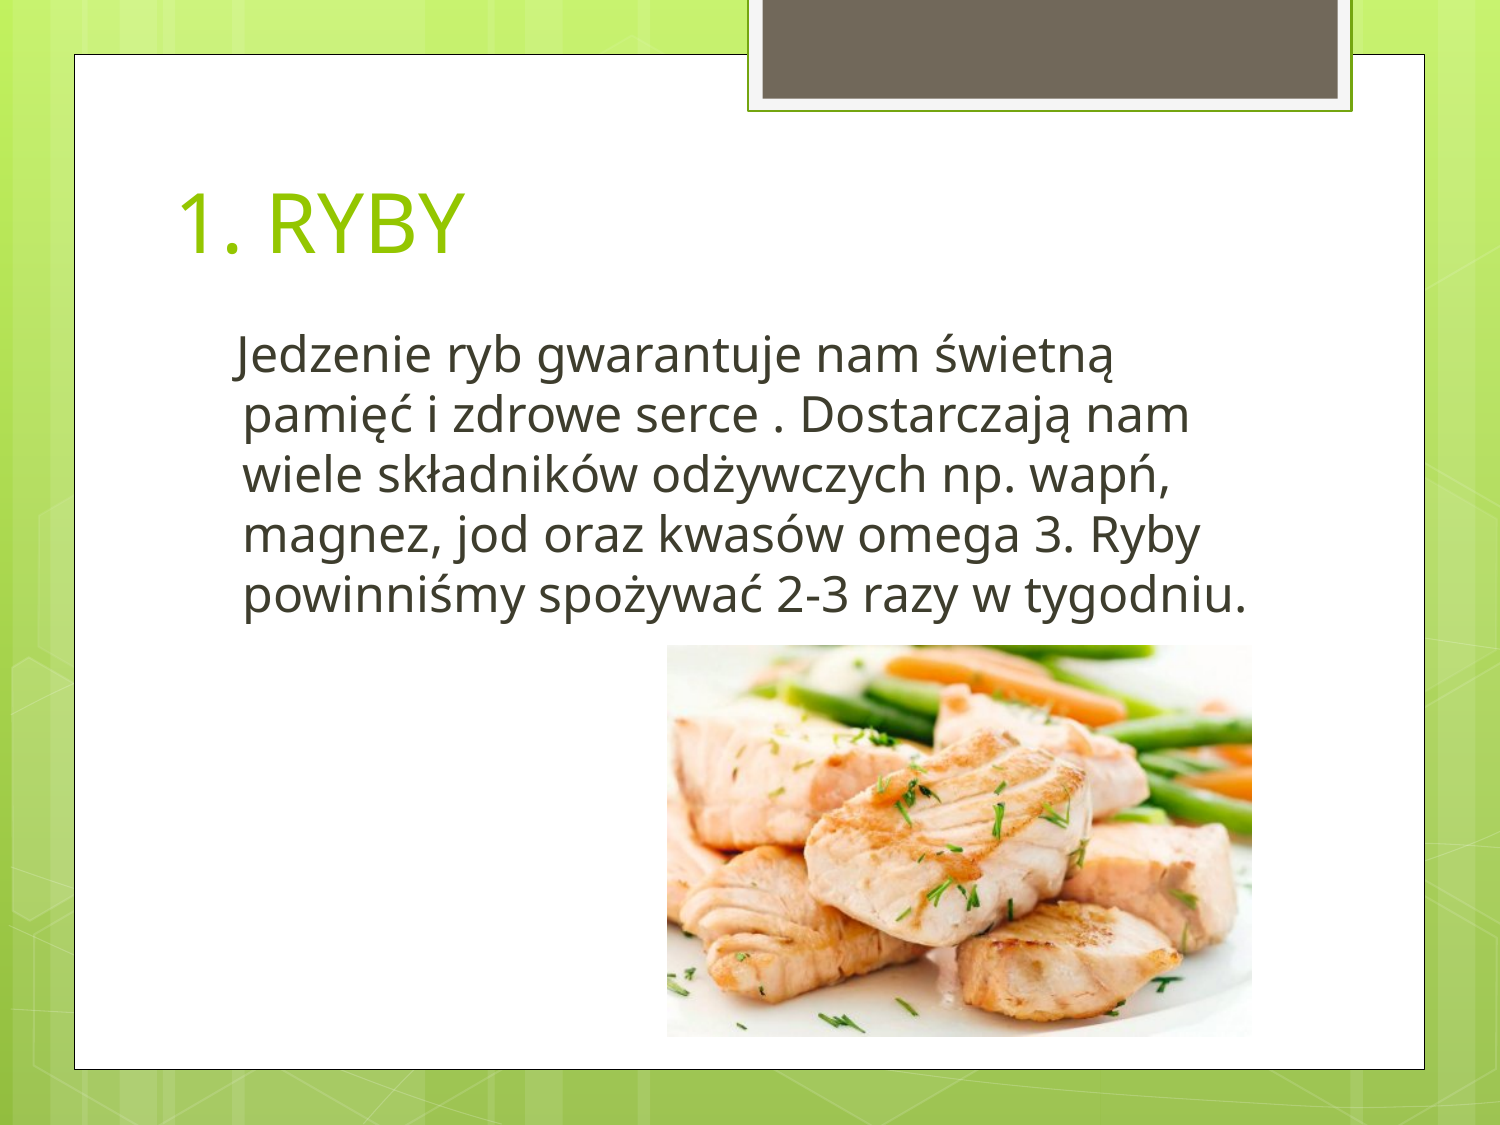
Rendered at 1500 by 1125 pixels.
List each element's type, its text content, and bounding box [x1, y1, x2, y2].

list Jedzenie ryb gwarantuje nam świetną pamięć i zdrowe serce . Dostarczają nam wiele składników odżywczych np. wapń, magnez, jod oraz kwasów omega 3. Ryby powinniśmy spożywać 2-3 razy w tygodniu. [171, 314, 1283, 891]
title 1. RYBY [159, 90, 1312, 278]
picture [667, 645, 1252, 1037]
